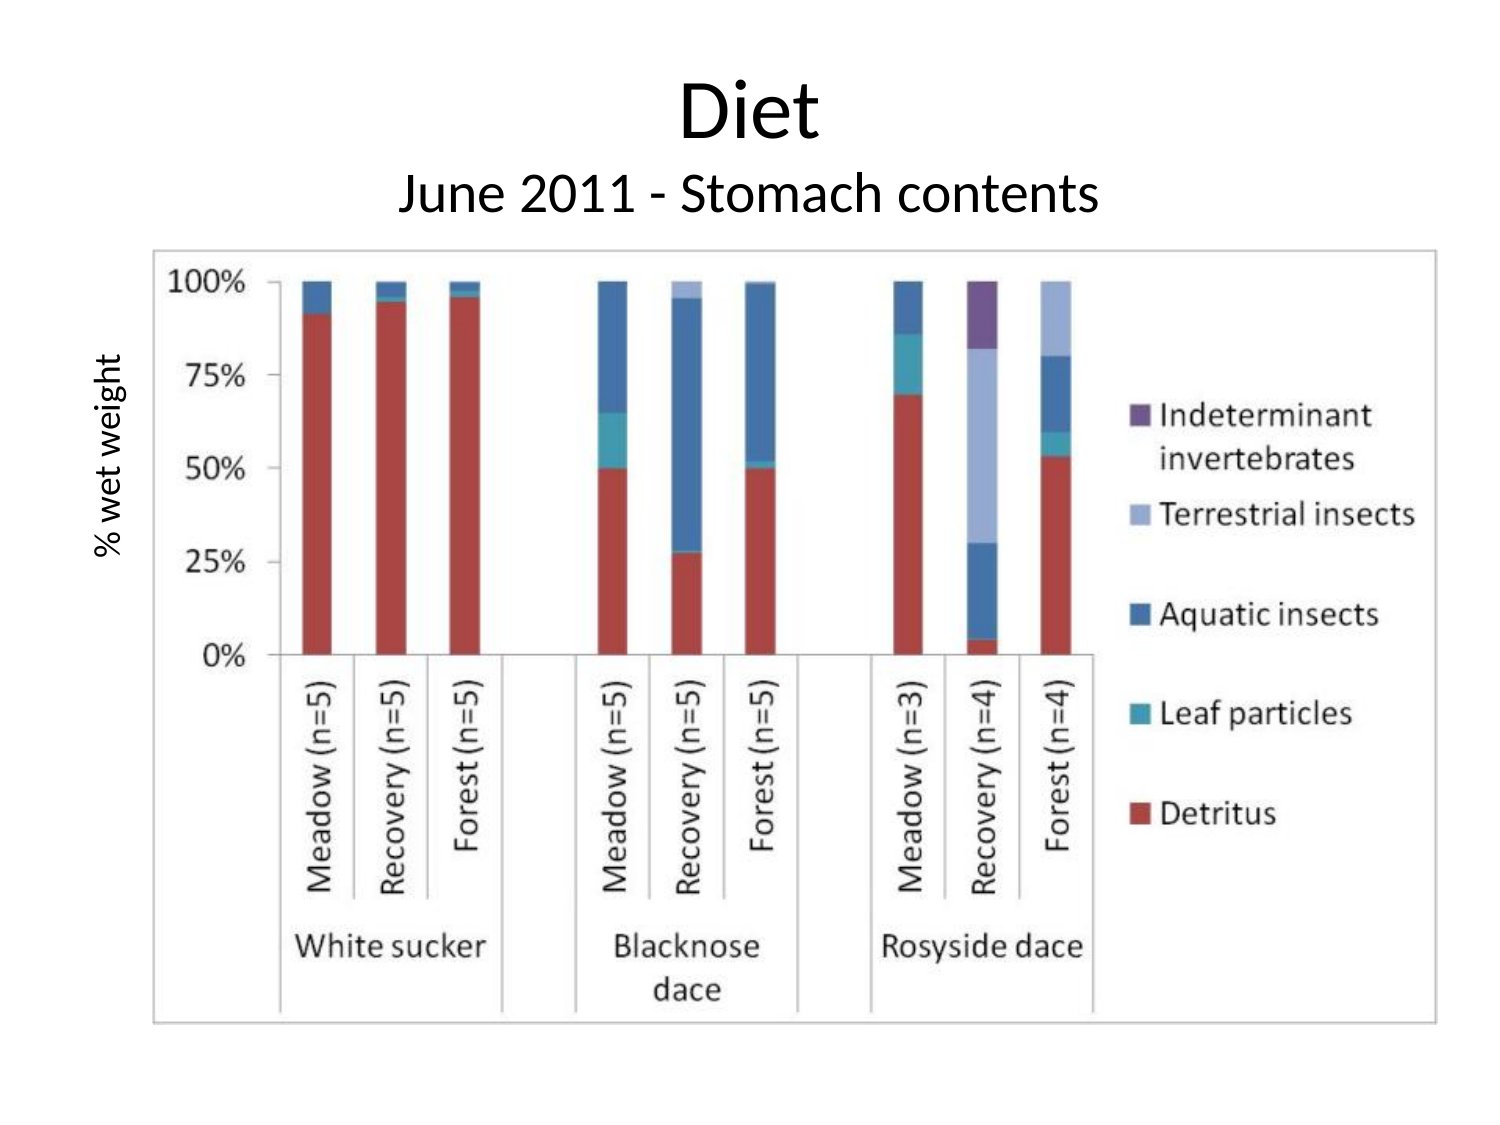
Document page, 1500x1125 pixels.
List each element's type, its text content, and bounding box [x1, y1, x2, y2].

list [152, 249, 1438, 1026]
text_box % wet weight [74, 339, 135, 574]
title Diet June 2011 - Stomach contents [75, 45, 1425, 233]
